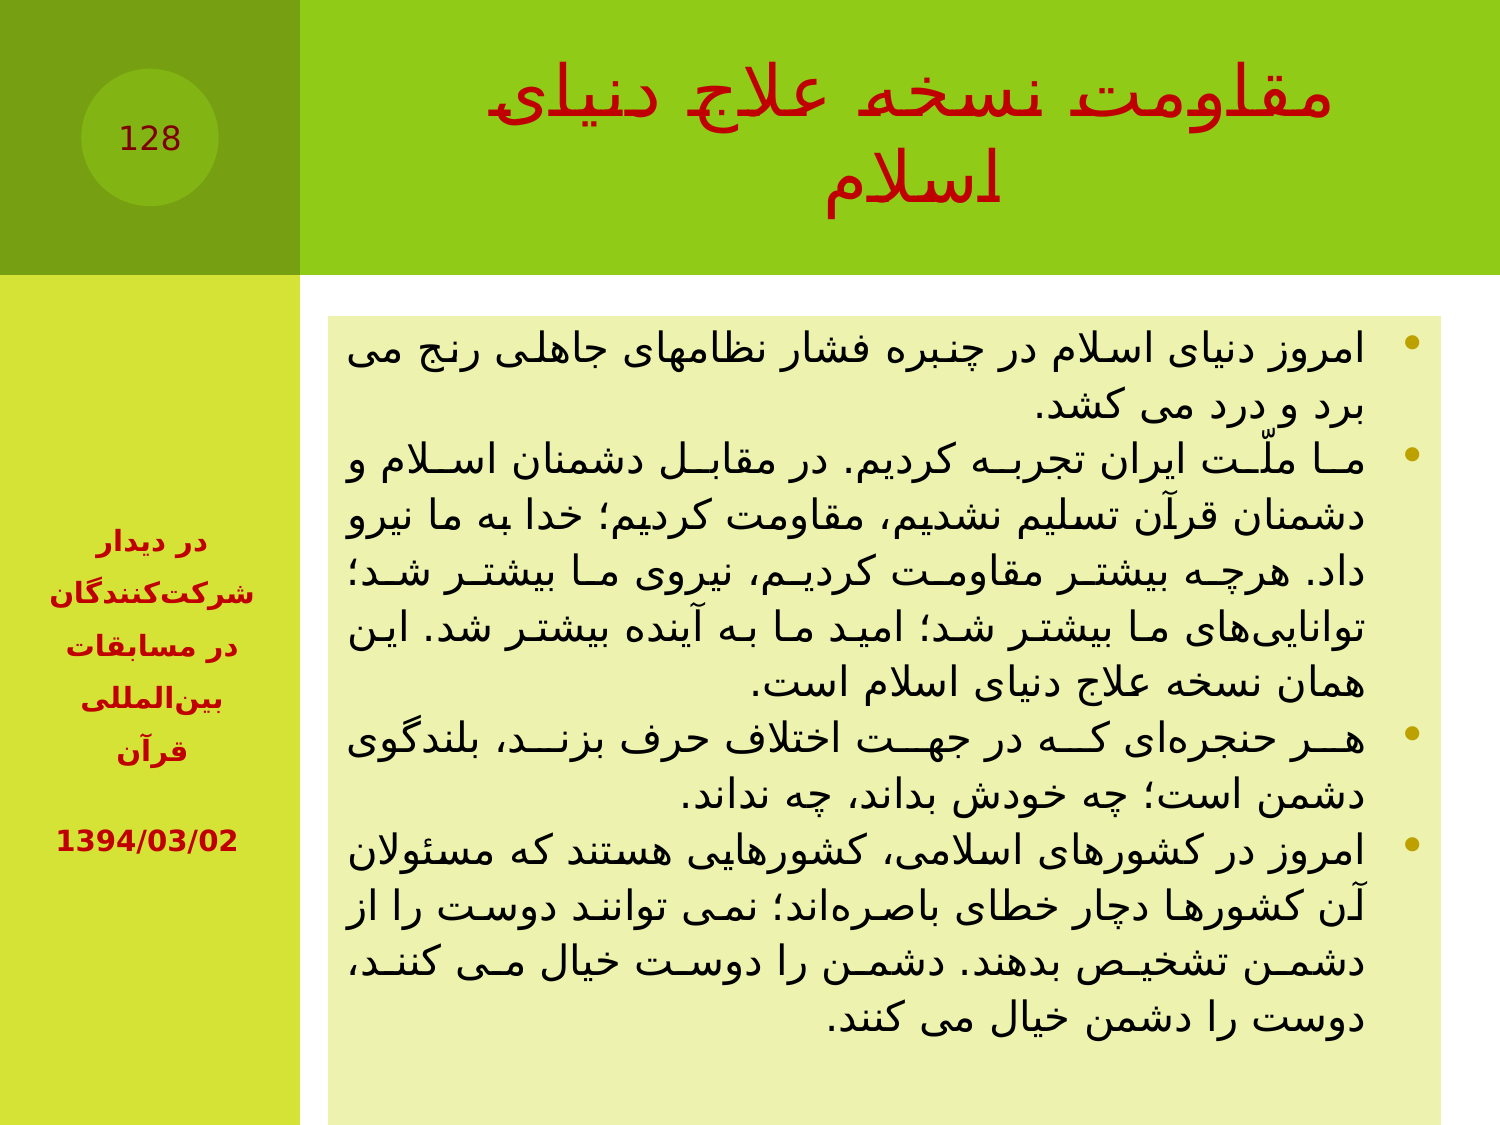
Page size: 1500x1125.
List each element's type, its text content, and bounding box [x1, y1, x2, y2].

list در دیدار شرکت‌کنندگان در مسابقات بین‌المللی قرآن ‏1394/03/02 [26, 497, 278, 885]
table_header امروز دنیاى اسلام در چنبره‌ فشار نظامهاى جاهلى رنج می برد و درد می کشد. ما ملّت ایران تجربه کردیم. در مقابل دشمنان اسلام و دشمنان قرآن تسلیم نشدیم، مقاومت کردیم؛ خدا به ما نیرو داد. هرچه بیشتر مقاومت کردیم، نیروى ما بیشتر شد؛ توانایى‌هاى ما بیشتر شد؛ امید ما به آینده بیشتر شد. این همان نسخه‌ علاج دنیاى اسلام است. هر حنجره‌اى که در جهت اختلاف حرف بزند، بلندگوى دشمن است؛ چه خودش بداند، چه نداند. امروز در کشورهاى اسلامى، کشورهایى هستند که مسئولان آن کشورها دچار خطاى باصره‌اند؛ نمی توانند دوست را از دشمن تشخیص بدهند. دشمن را دوست خیال می کنند، دوست را دشمن خیال می کنند. [328, 316, 1441, 1125]
slide_number 128 [87, 87, 213, 188]
title مقاومت نسخه علاج دنیای اسلام [400, 37, 1425, 225]
